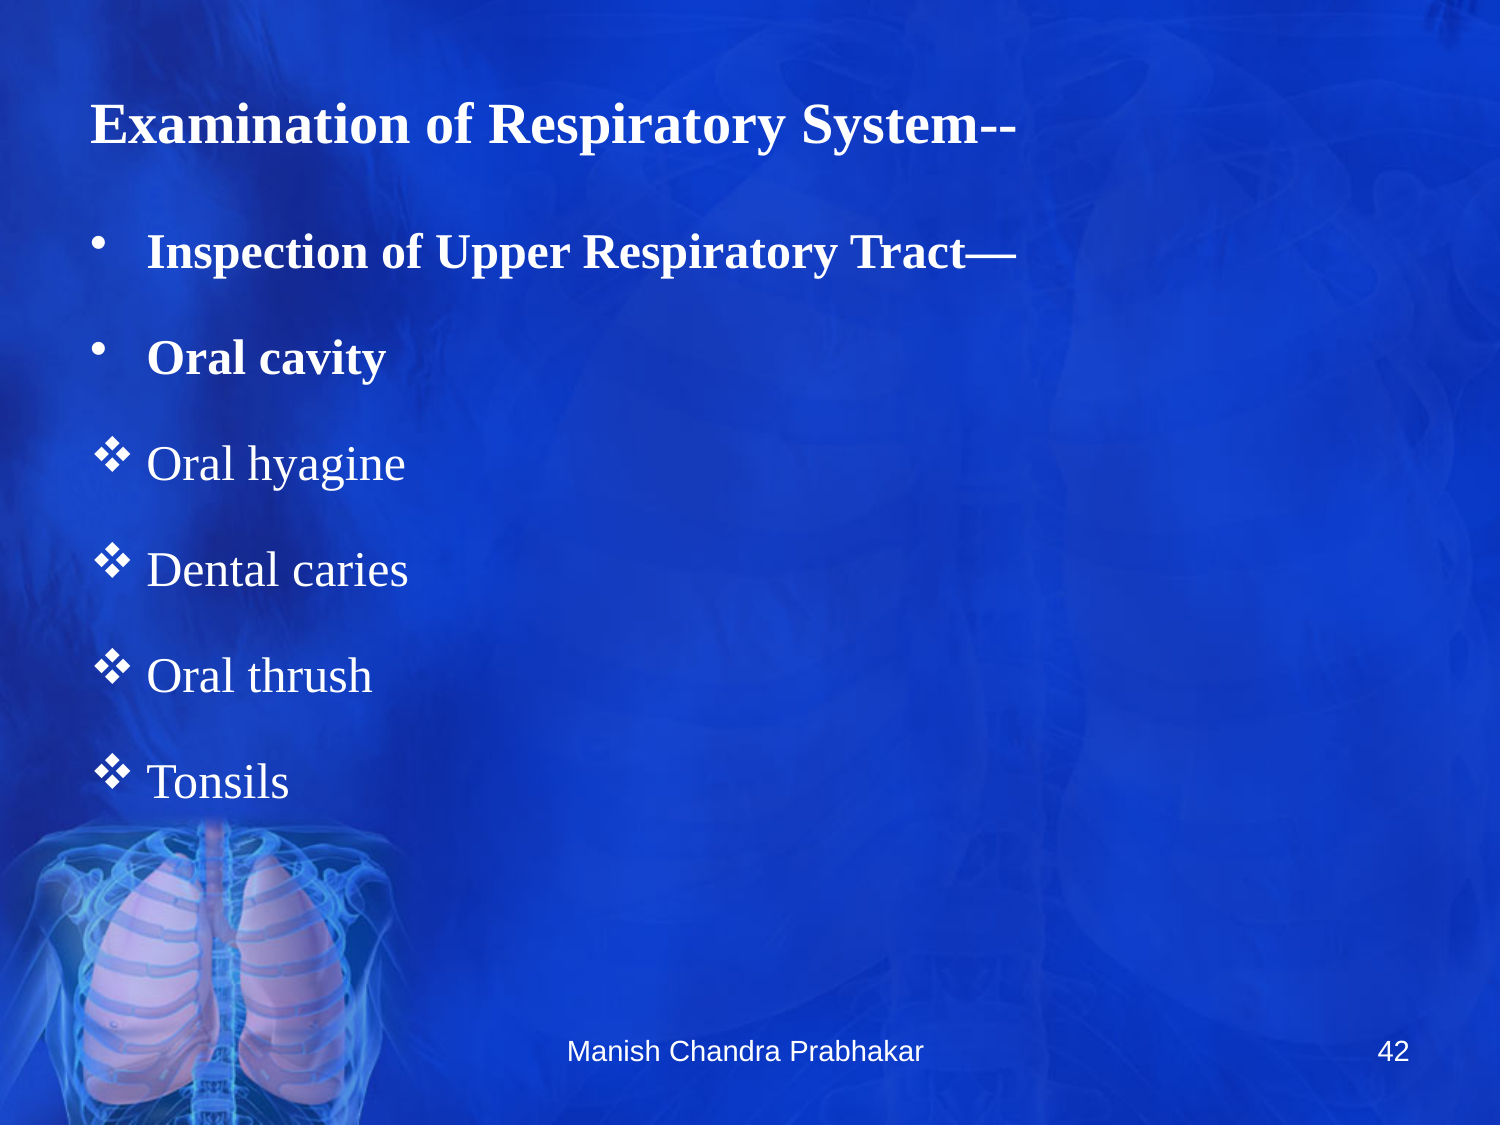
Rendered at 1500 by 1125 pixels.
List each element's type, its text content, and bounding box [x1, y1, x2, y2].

title Examination of Respiratory System-- [74, 44, 1301, 163]
picture [0, 0, 1500, 1125]
list Inspection of Upper Respiratory Tract— Oral cavity Oral hyagine Dental caries Oral thrush Tonsils [74, 174, 1301, 1063]
footer Manish Chandra Prabhakar [512, 1024, 988, 1103]
slide_number 42 [1074, 1024, 1426, 1103]
